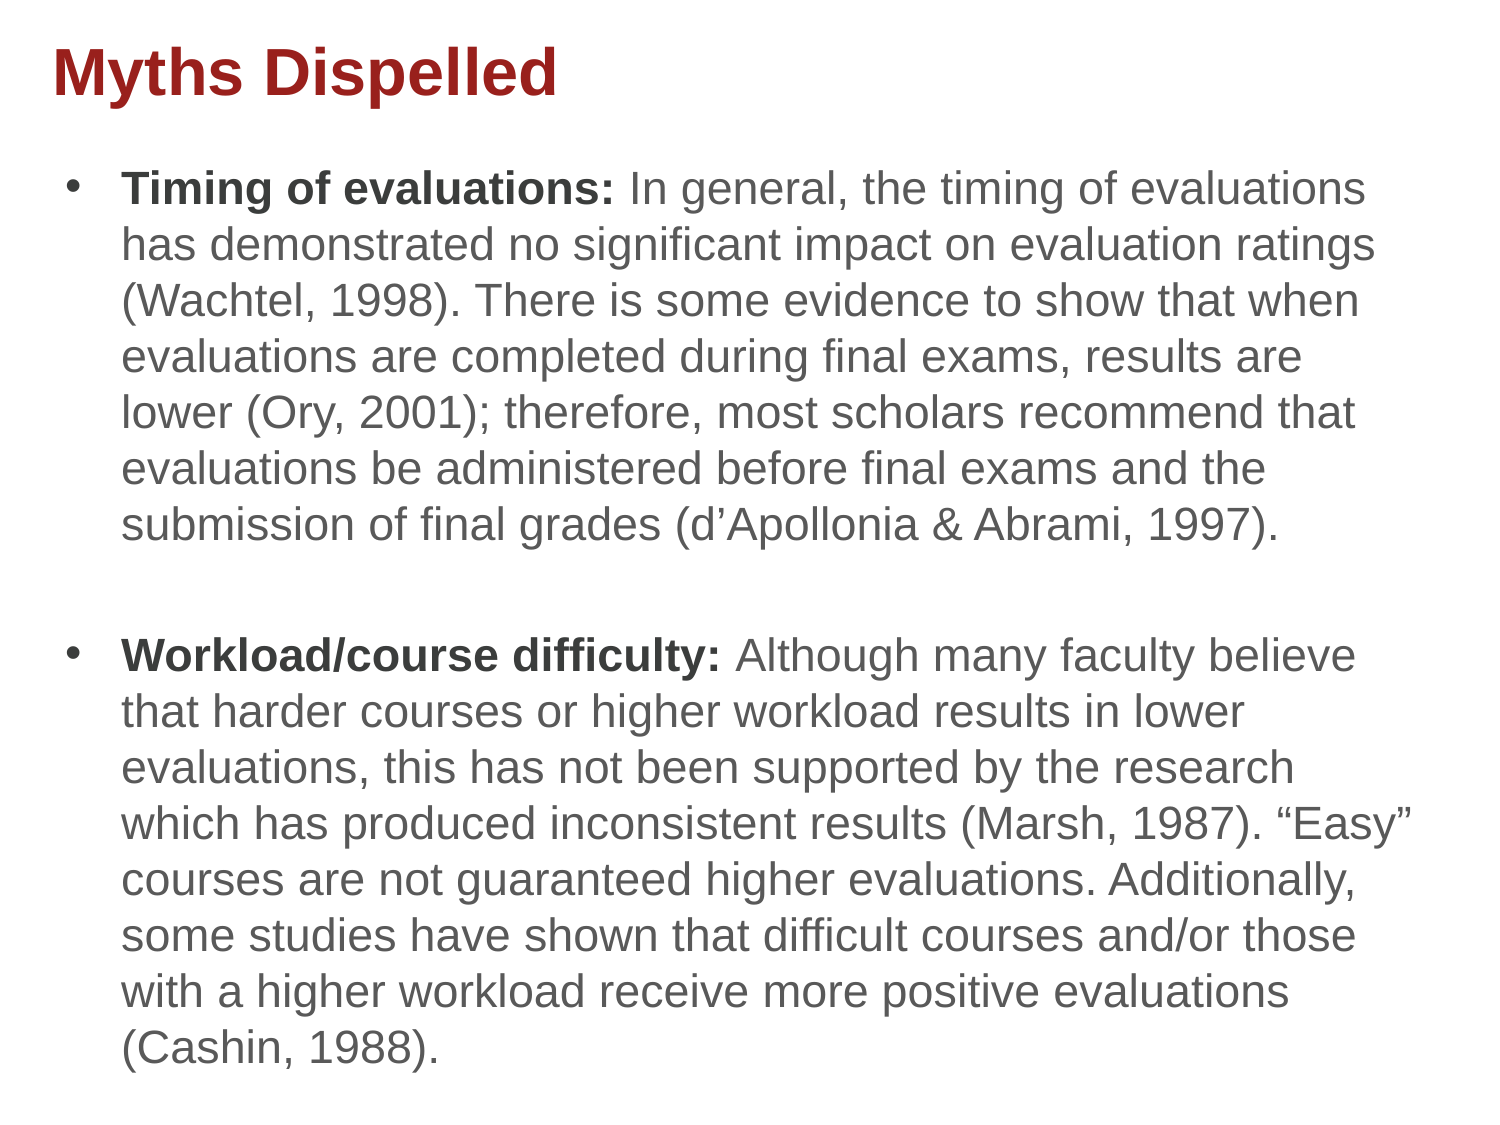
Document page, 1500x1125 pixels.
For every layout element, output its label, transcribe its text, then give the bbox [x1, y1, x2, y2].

list Timing of evaluations: In general, the timing of evaluations has demonstrated no significant impact on evaluation ratings (Wachtel, 1998). There is some evidence to show that when evaluations are completed during final exams, results are lower (Ory, 2001); therefore, most scholars recommend that evaluations be administered before final exams and the submission of final grades (d’Apollonia & Abrami, 1997). Workload/course difficulty: Although many faculty believe that harder courses or higher workload results in lower evaluations, this has not been supported by the research which has produced inconsistent results (Marsh, 1987). “Easy” courses are not guaranteed higher evaluations. Additionally, some studies have shown that difficult courses and/or those with a higher workload receive more positive evaluations (Cashin, 1988). [50, 149, 1438, 1088]
title Myths Dispelled [37, 0, 1388, 163]
